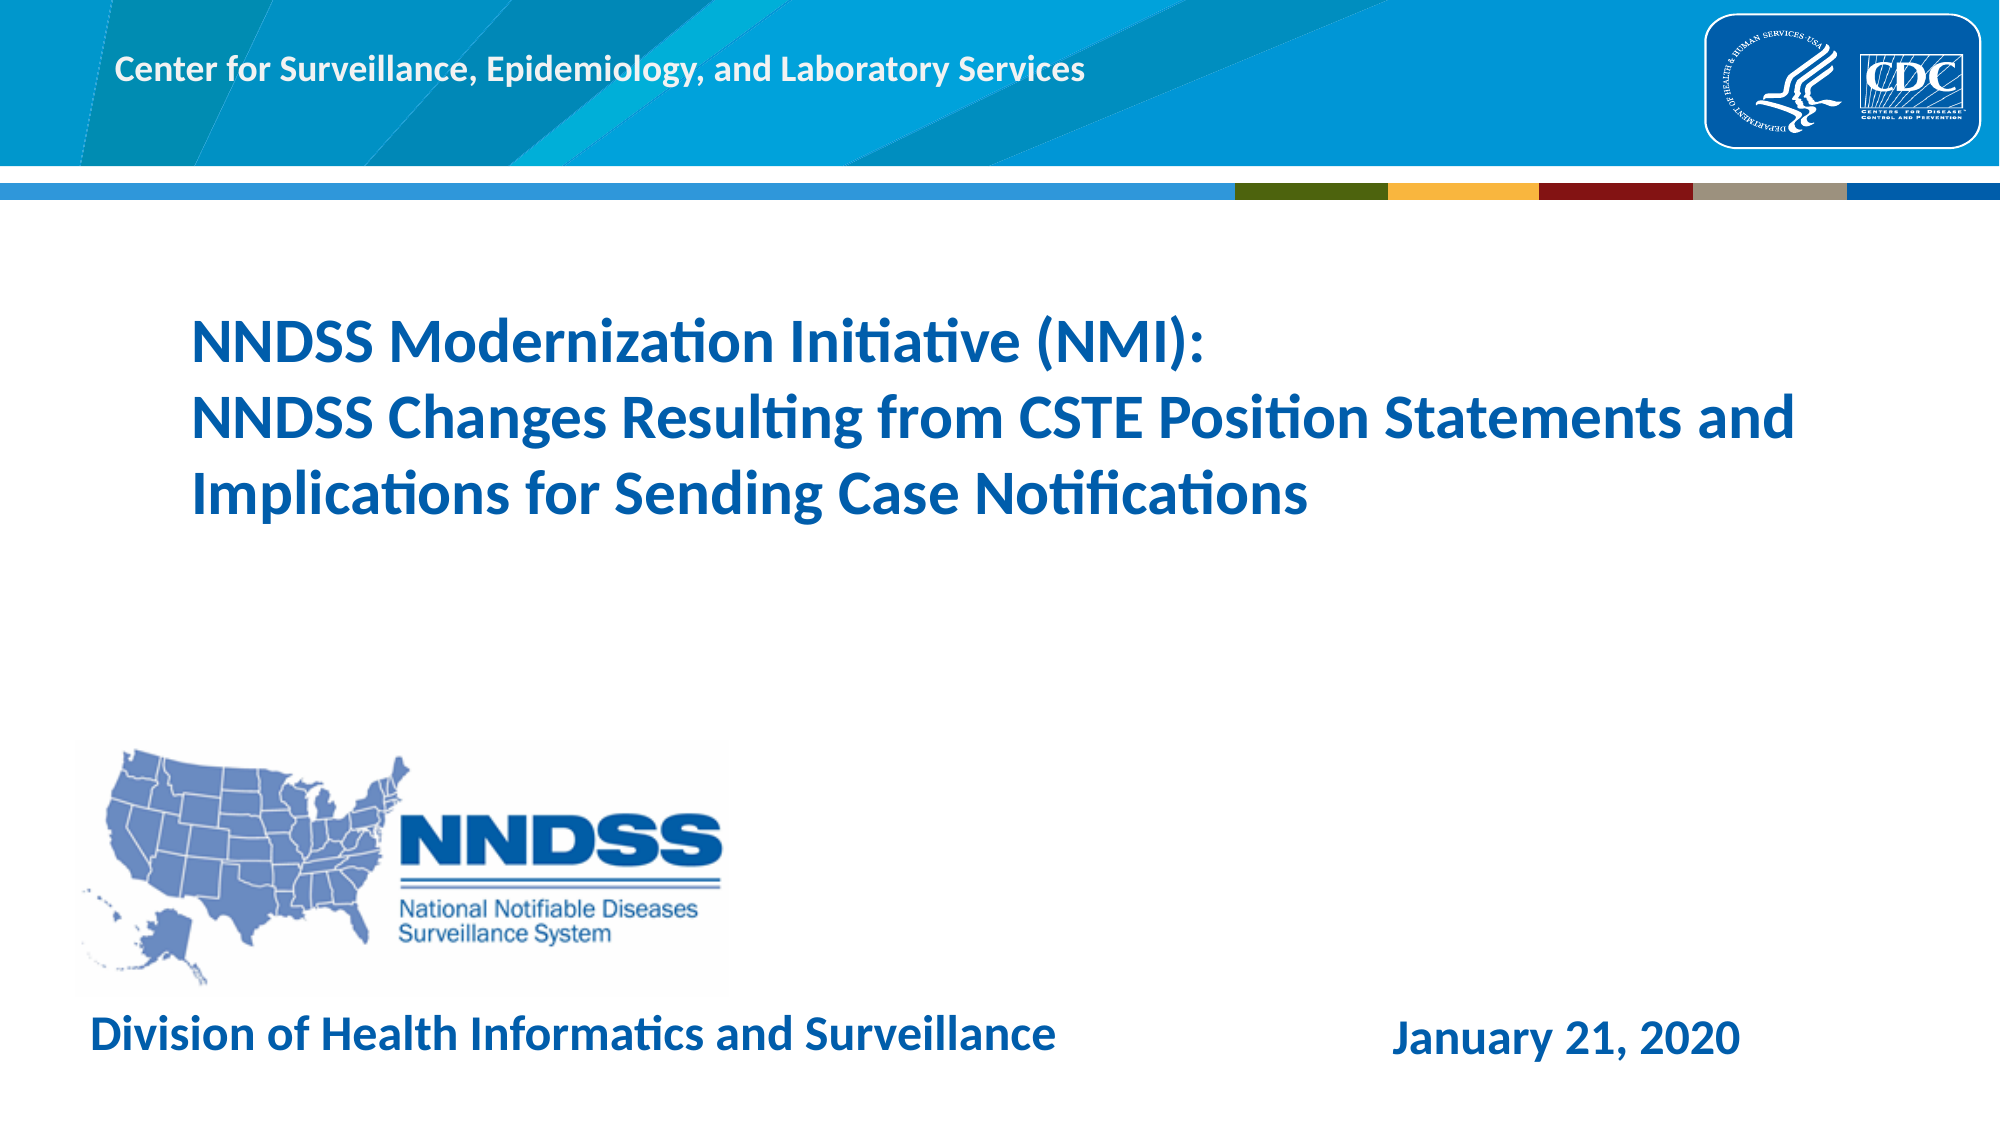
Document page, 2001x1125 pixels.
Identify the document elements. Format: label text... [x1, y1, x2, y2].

picture [74, 740, 729, 998]
title NNDSS Modernization Initiative (NMI): NNDSS Changes Resulting from CSTE Position Statements and Implications for Sending Case Notifications [176, 291, 1918, 613]
slide_number 1 [1412, 1042, 1863, 1103]
text_box January 21, 2020 [1377, 996, 1836, 1072]
list Division of Health Informatics and Surveillance [75, 996, 1081, 1069]
